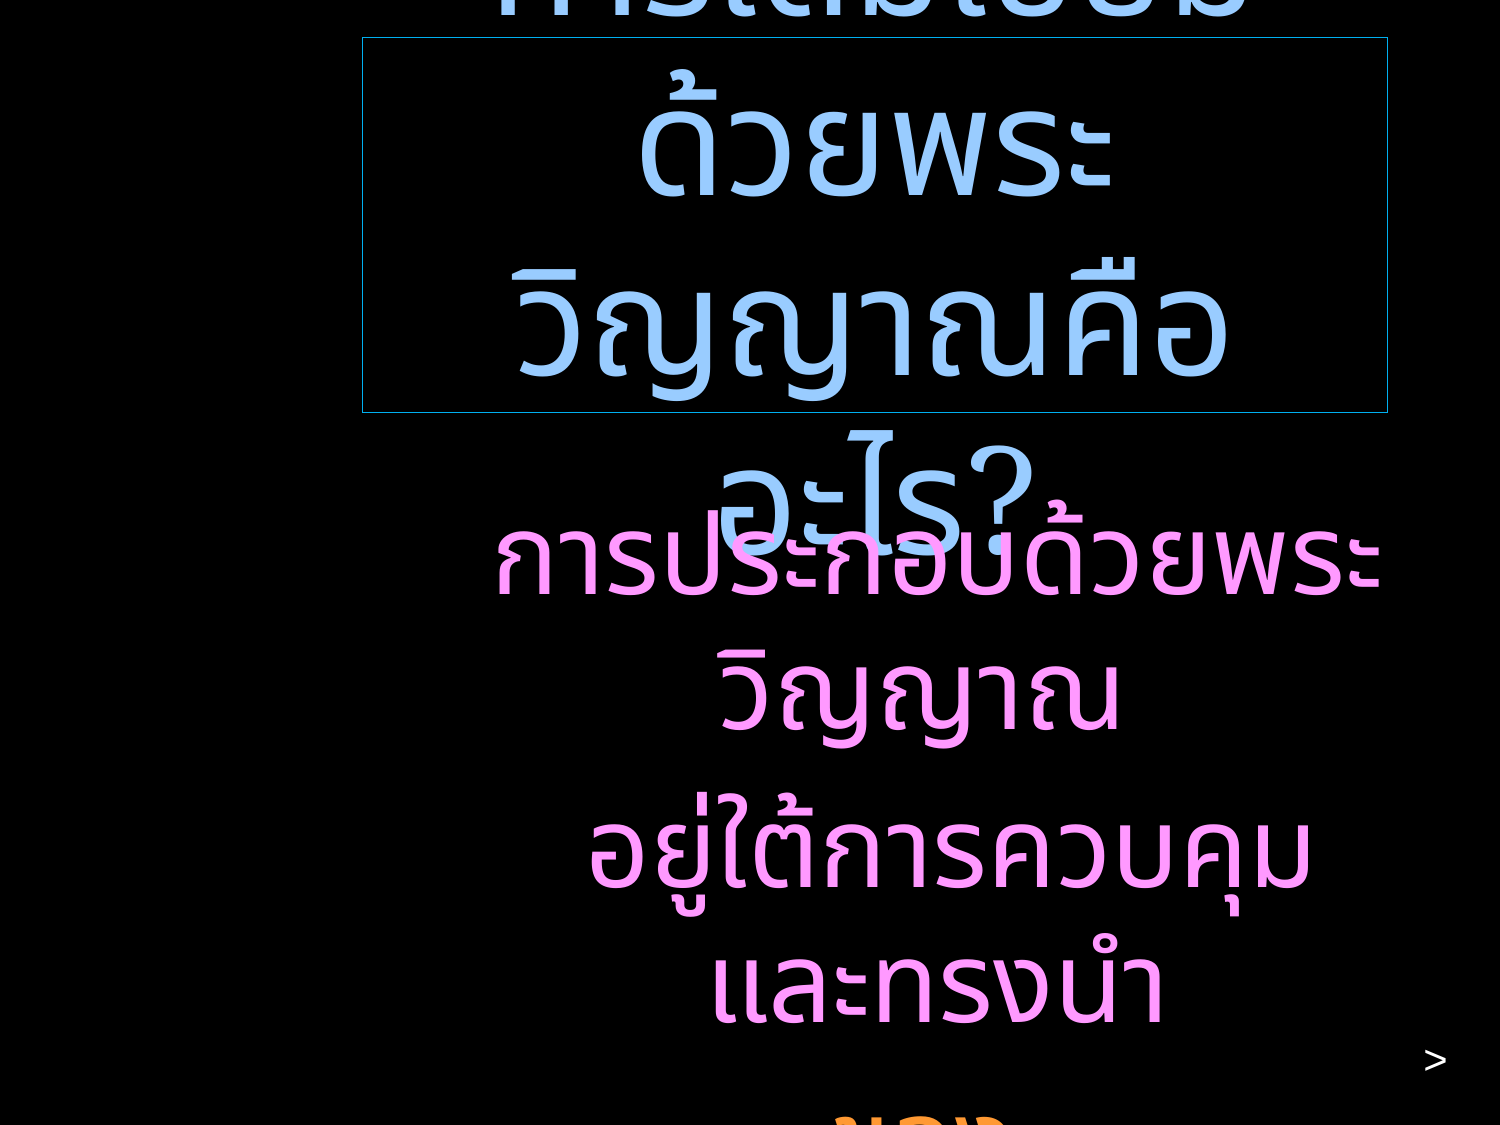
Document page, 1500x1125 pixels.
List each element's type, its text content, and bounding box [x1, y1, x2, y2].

text_box > [1350, 1025, 1463, 1090]
title การเต็มเปี่ยมด้วยพระวิญญาณคืออะไร? [362, 37, 1388, 413]
subtitle การประกอบด้วยพระวิญญาณ อยู่ใต้การควบคุมและทรงนำ ของ พระวิญญาณ [474, 474, 1401, 1088]
